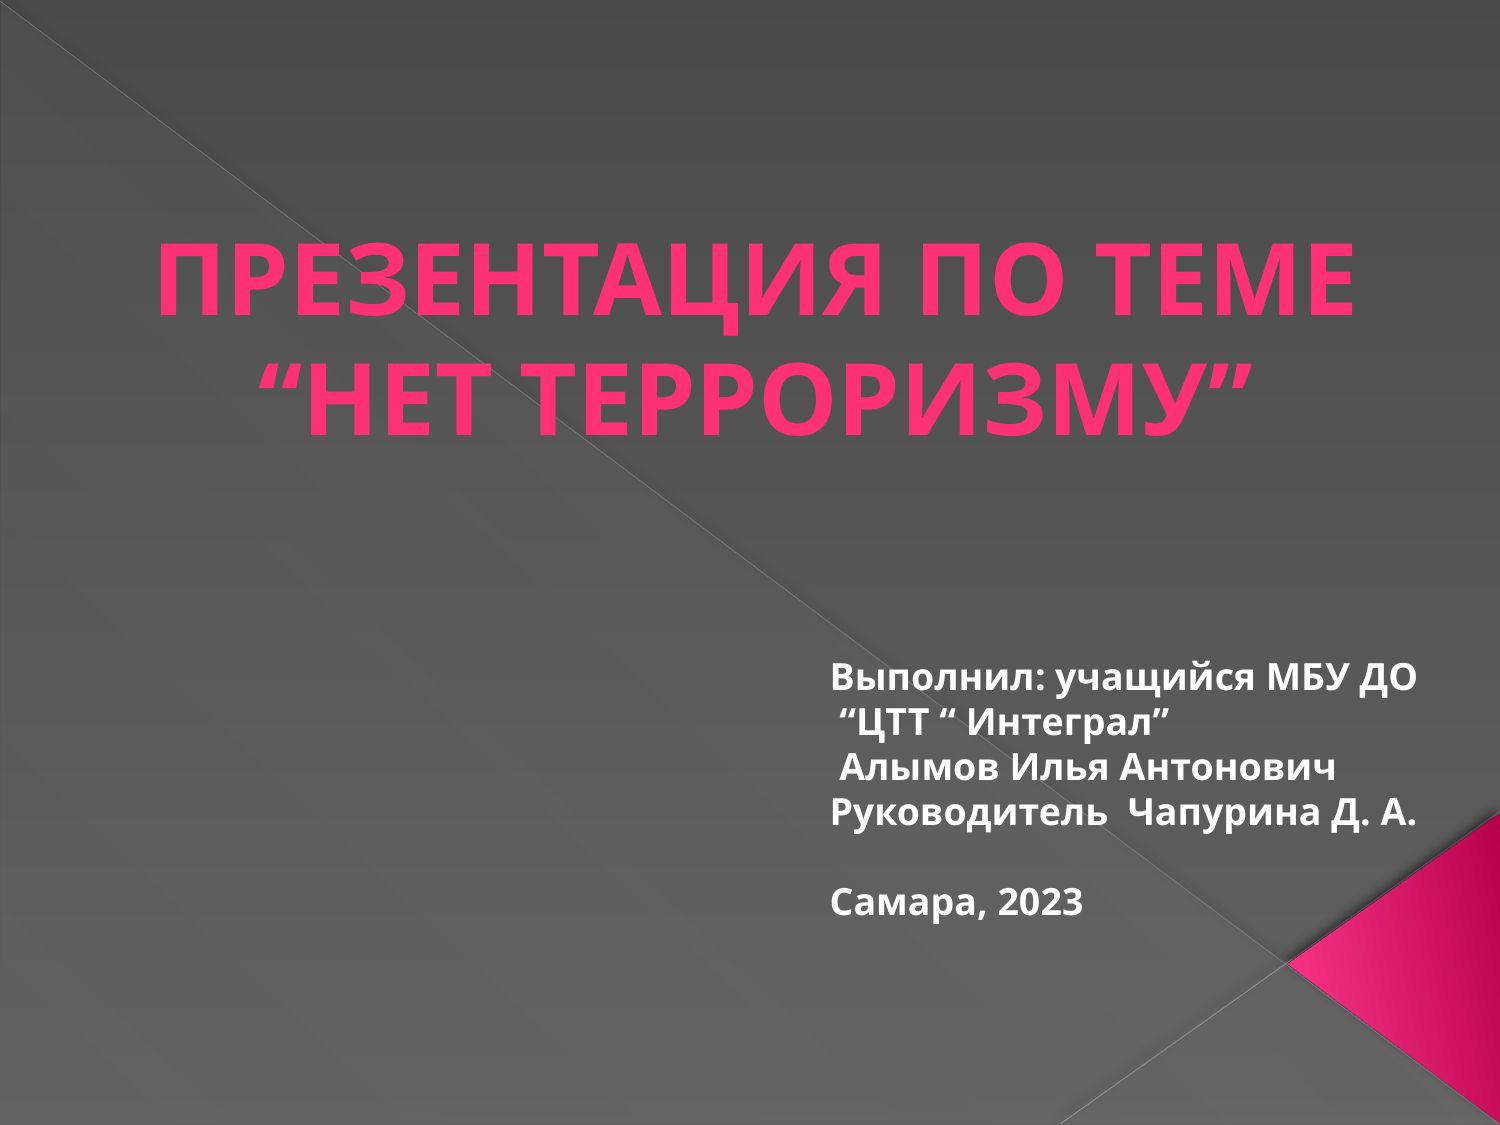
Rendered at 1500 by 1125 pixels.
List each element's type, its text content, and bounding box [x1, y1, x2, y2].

text_box Выполнил: учащийся МБУ ДО “ЦТТ “ Интеграл” Алымов Илья Антонович Руководитель Чапурина Д. А. Самара, 2023 [814, 645, 1500, 930]
text_box Презентация по теме “НЕТ терроризму” [100, 208, 1412, 463]
